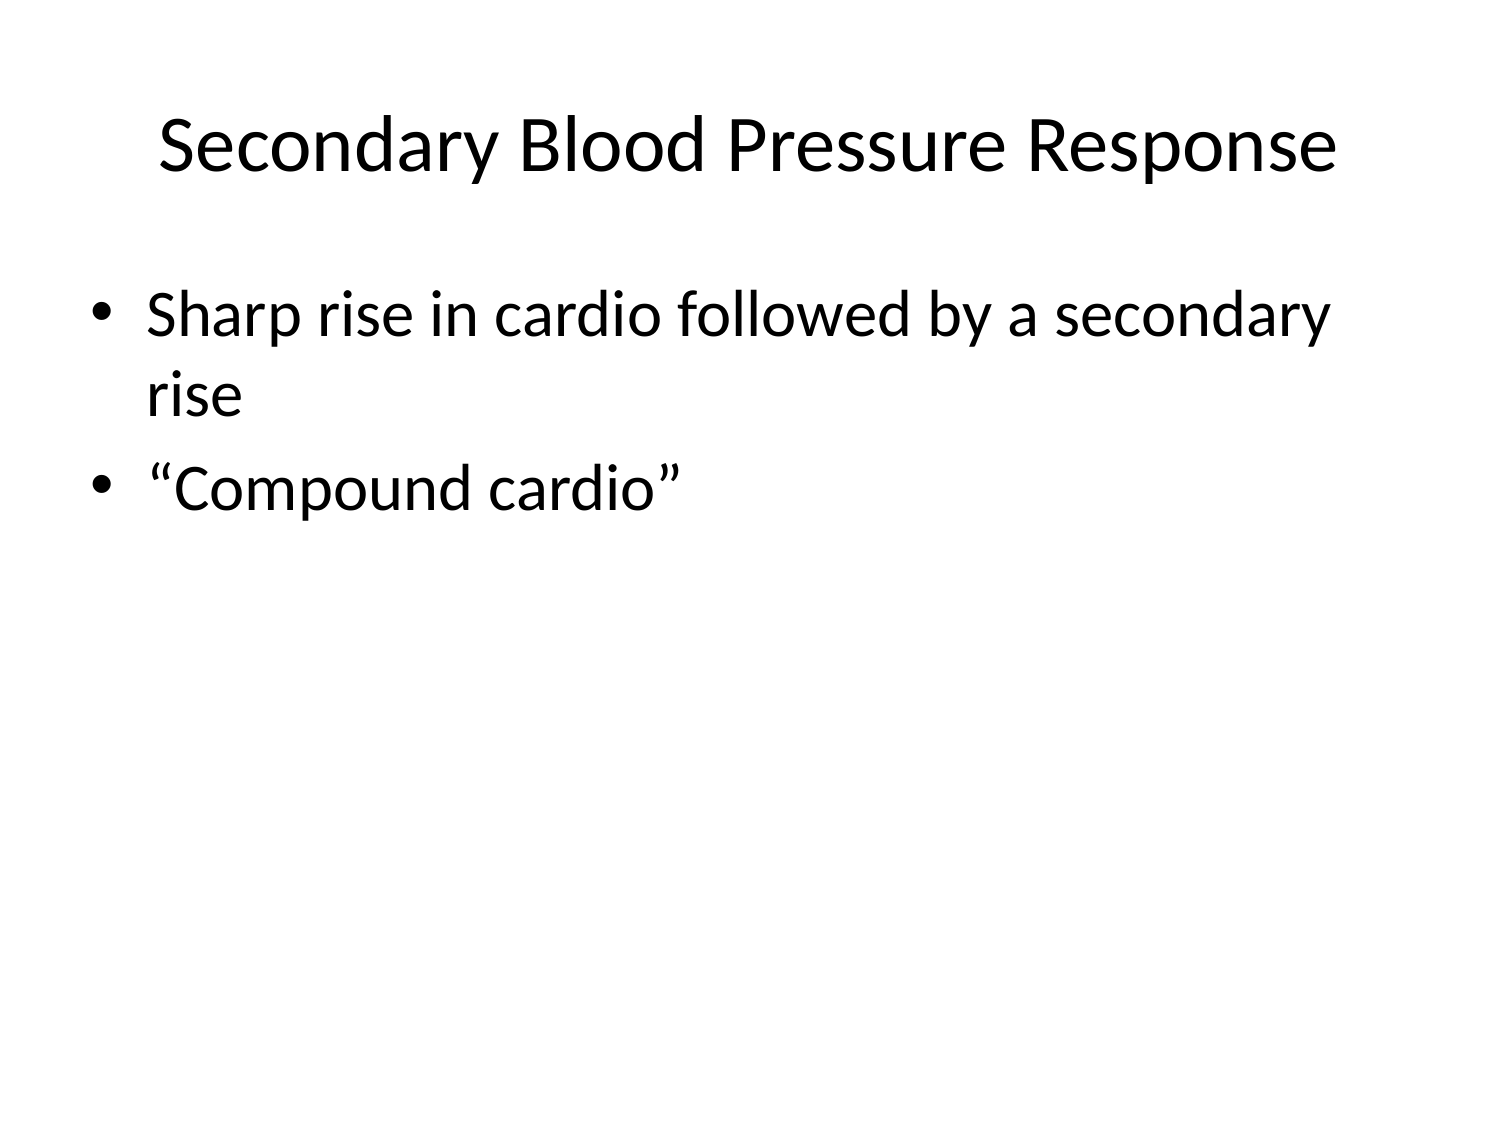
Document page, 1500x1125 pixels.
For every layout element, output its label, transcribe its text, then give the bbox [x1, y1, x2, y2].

title Secondary Blood Pressure Response [75, 45, 1425, 233]
list Sharp rise in cardio followed by a secondary rise “Compound cardio” [75, 262, 1425, 1005]
